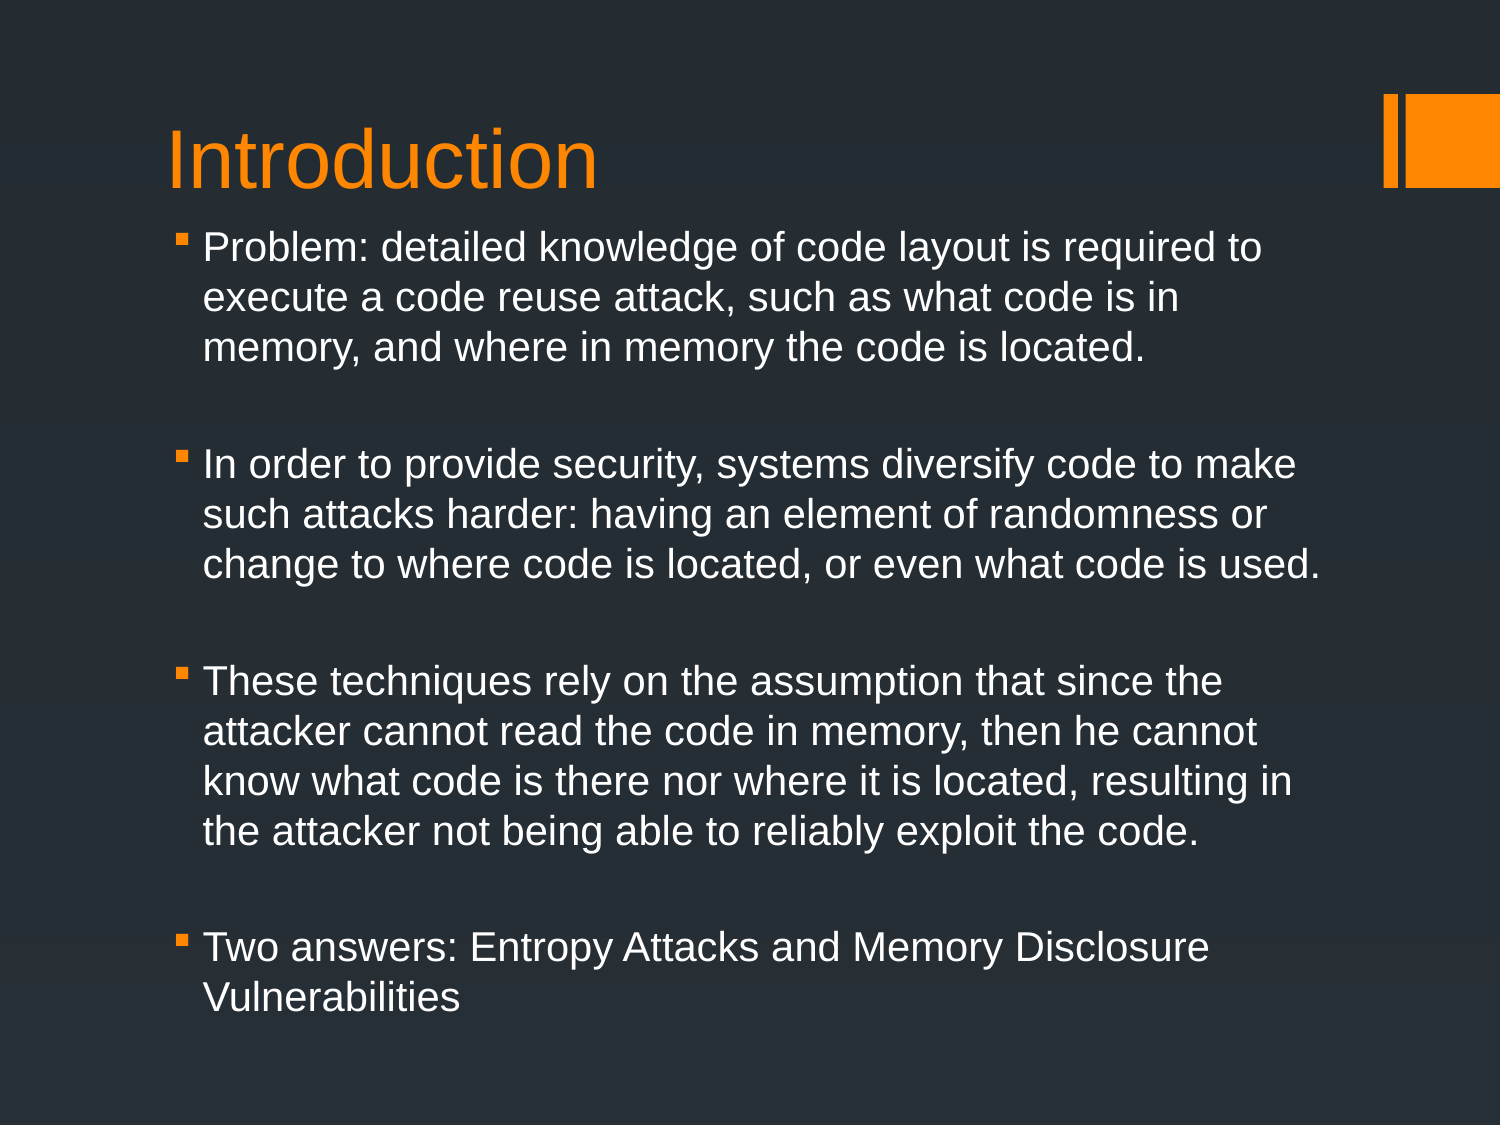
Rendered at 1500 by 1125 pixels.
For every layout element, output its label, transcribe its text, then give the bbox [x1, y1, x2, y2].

title Introduction [150, 87, 1350, 212]
list Problem: detailed knowledge of code layout is required to execute a code reuse attack, such as what code is in memory, and where in memory the code is located. In order to provide security, systems diversify code to make such attacks harder: having an element of randomness or change to where code is located, or even what code is used. These techniques rely on the assumption that since the attacker cannot read the code in memory, then he cannot know what code is there nor where it is located, resulting in the attacker not being able to reliably exploit the code. Two answers: Entropy Attacks and Memory Disclosure Vulnerabilities [150, 212, 1350, 1035]
